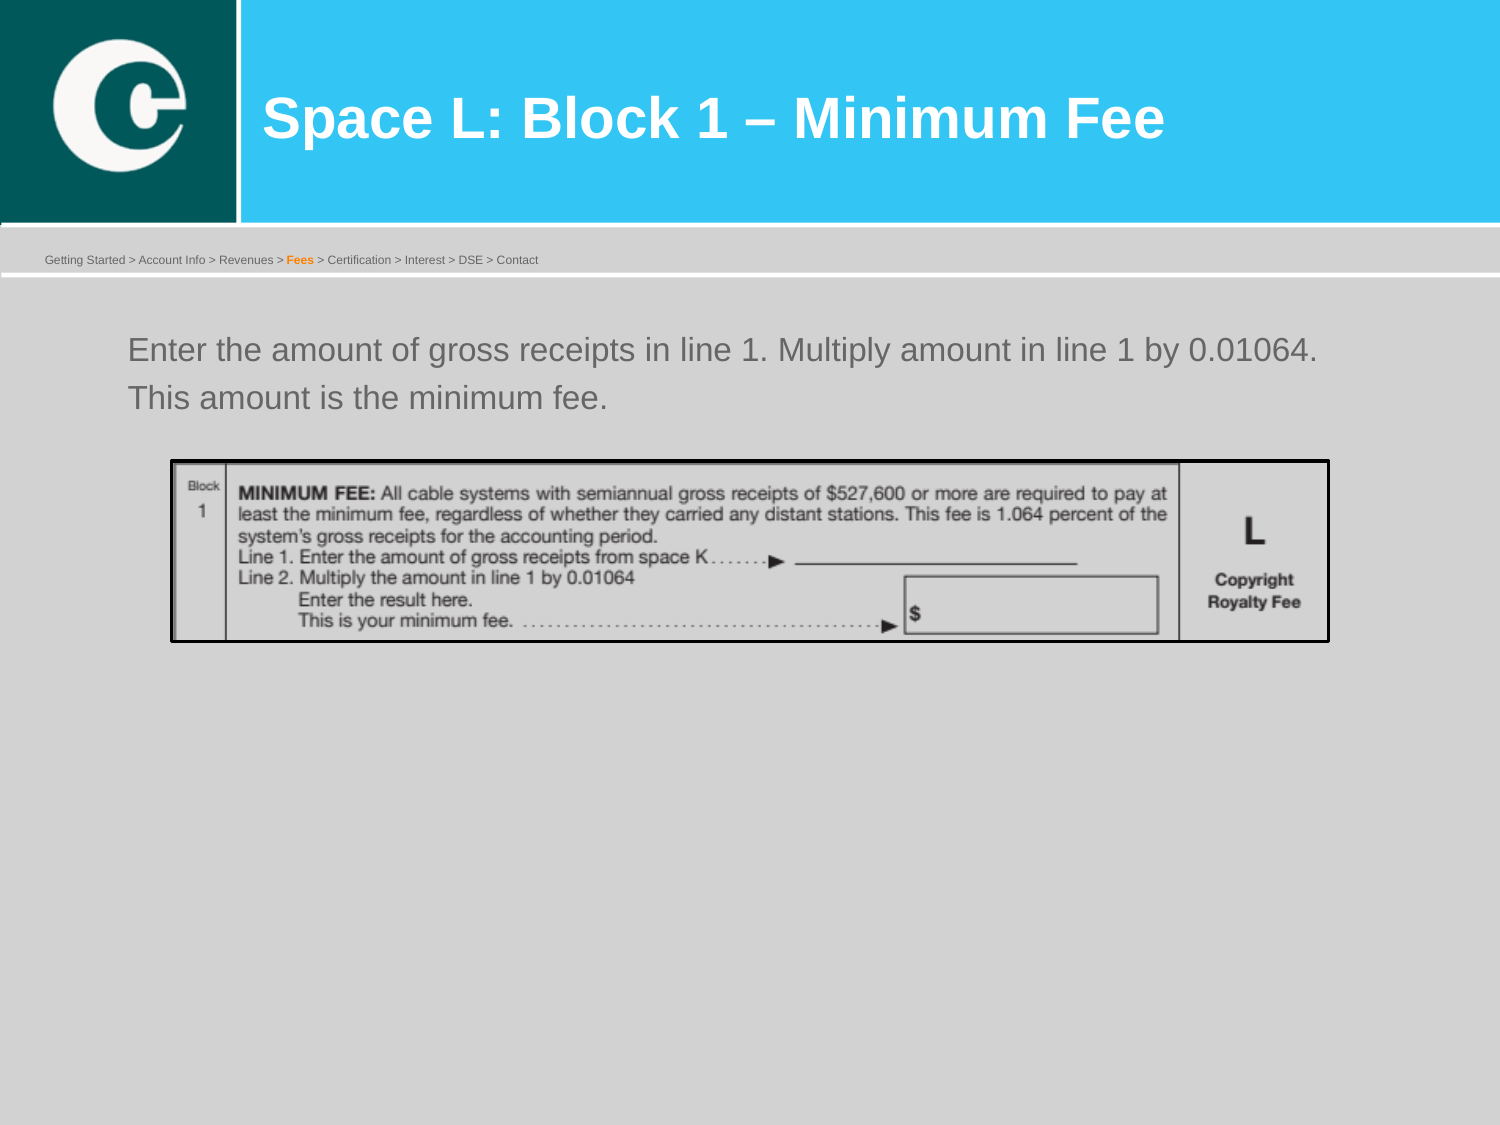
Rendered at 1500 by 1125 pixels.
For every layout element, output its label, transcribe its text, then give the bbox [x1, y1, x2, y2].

text_box [165, 463, 1333, 652]
title Space L: Block 1 – Minimum Fee [262, 0, 1463, 230]
picture [52, 38, 188, 175]
picture [172, 462, 1328, 640]
list Enter the amount of gross receipts in line 1. Multiply amount in line 1 by 0.01064. This amount is the minimum fee. [75, 312, 1425, 1033]
text_box Getting Started > Account Info > Revenues > Fees > Certification > Interest > DSE > Contact [29, 230, 1480, 274]
